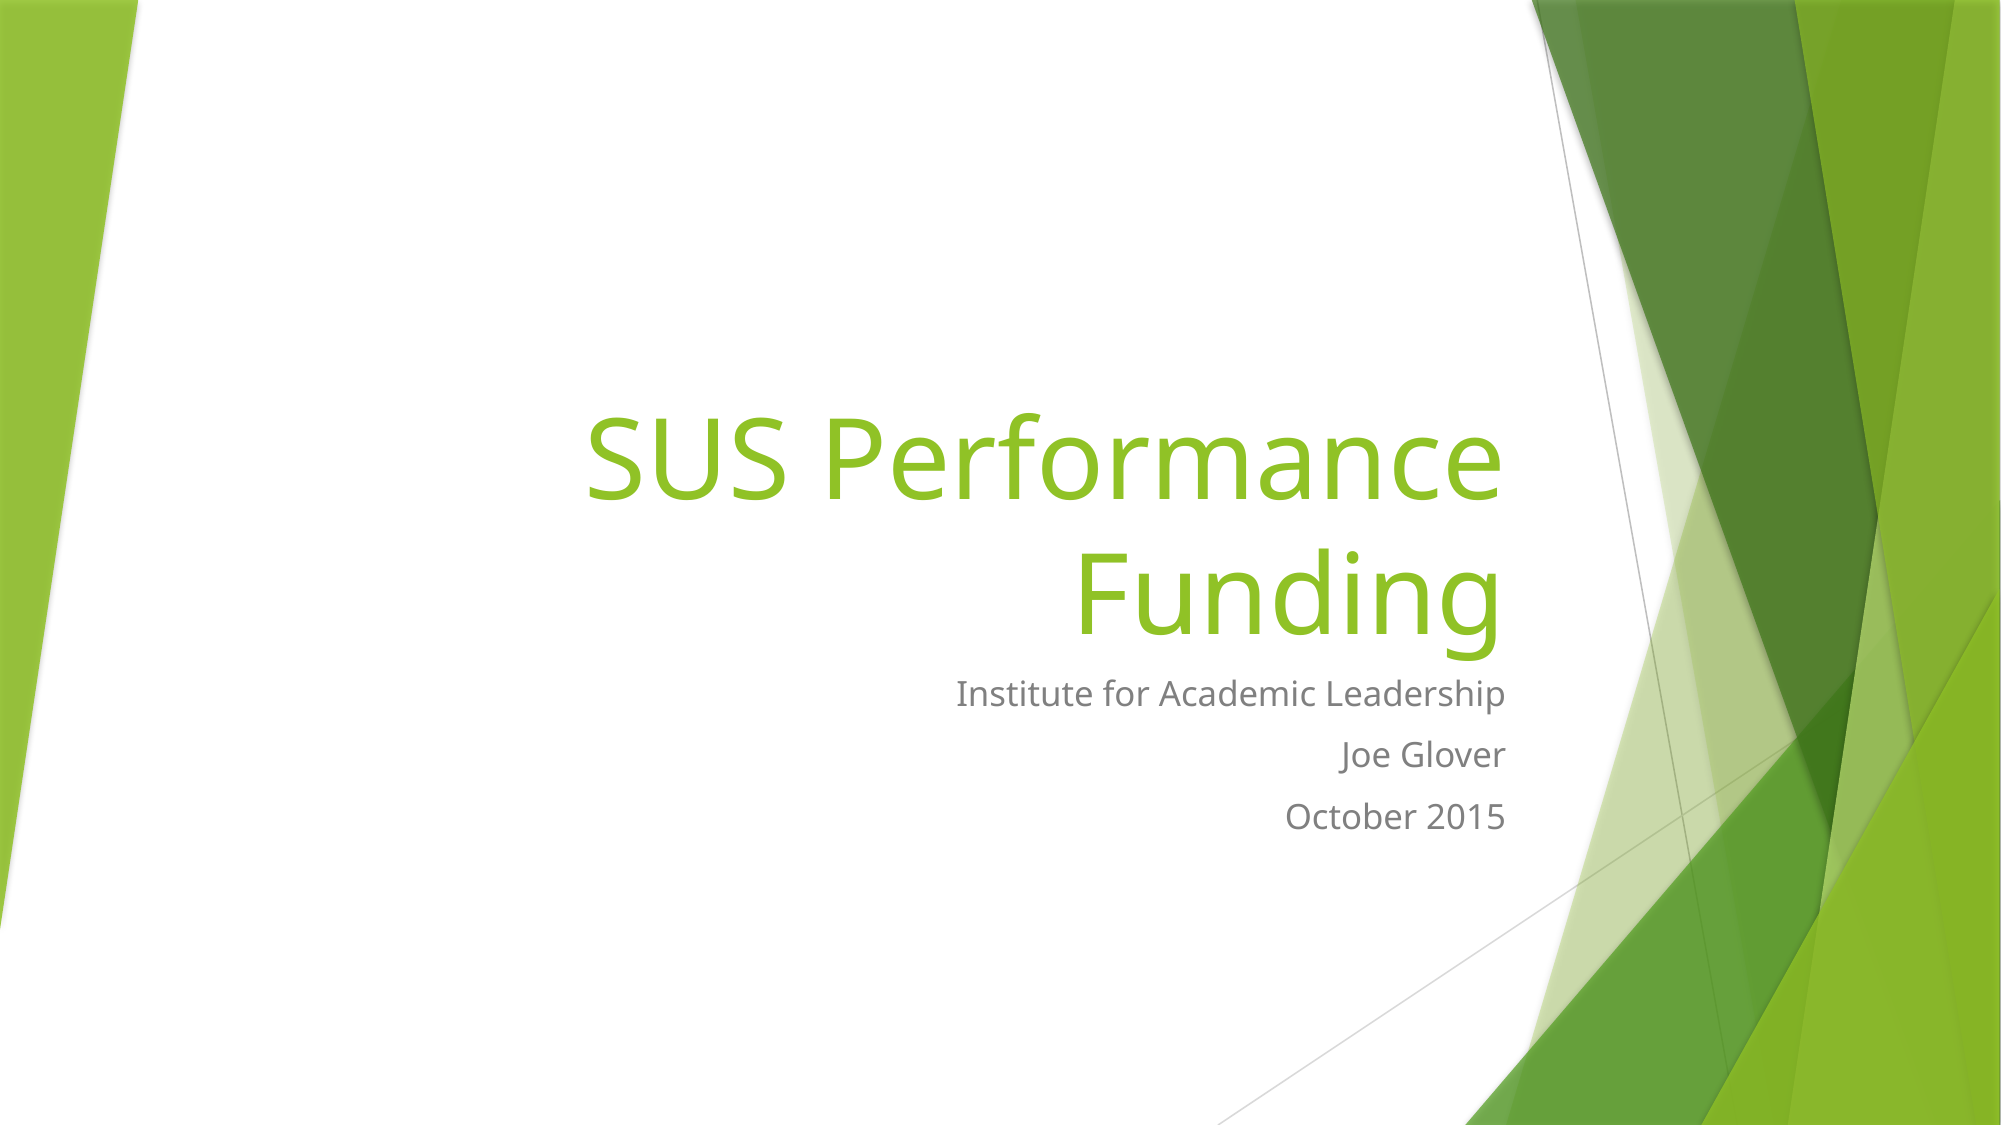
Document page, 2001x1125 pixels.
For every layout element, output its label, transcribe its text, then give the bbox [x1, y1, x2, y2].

title SUS Performance Funding [247, 394, 1522, 664]
subtitle Institute for Academic Leadership Joe Glover October 2015 [247, 664, 1522, 845]
